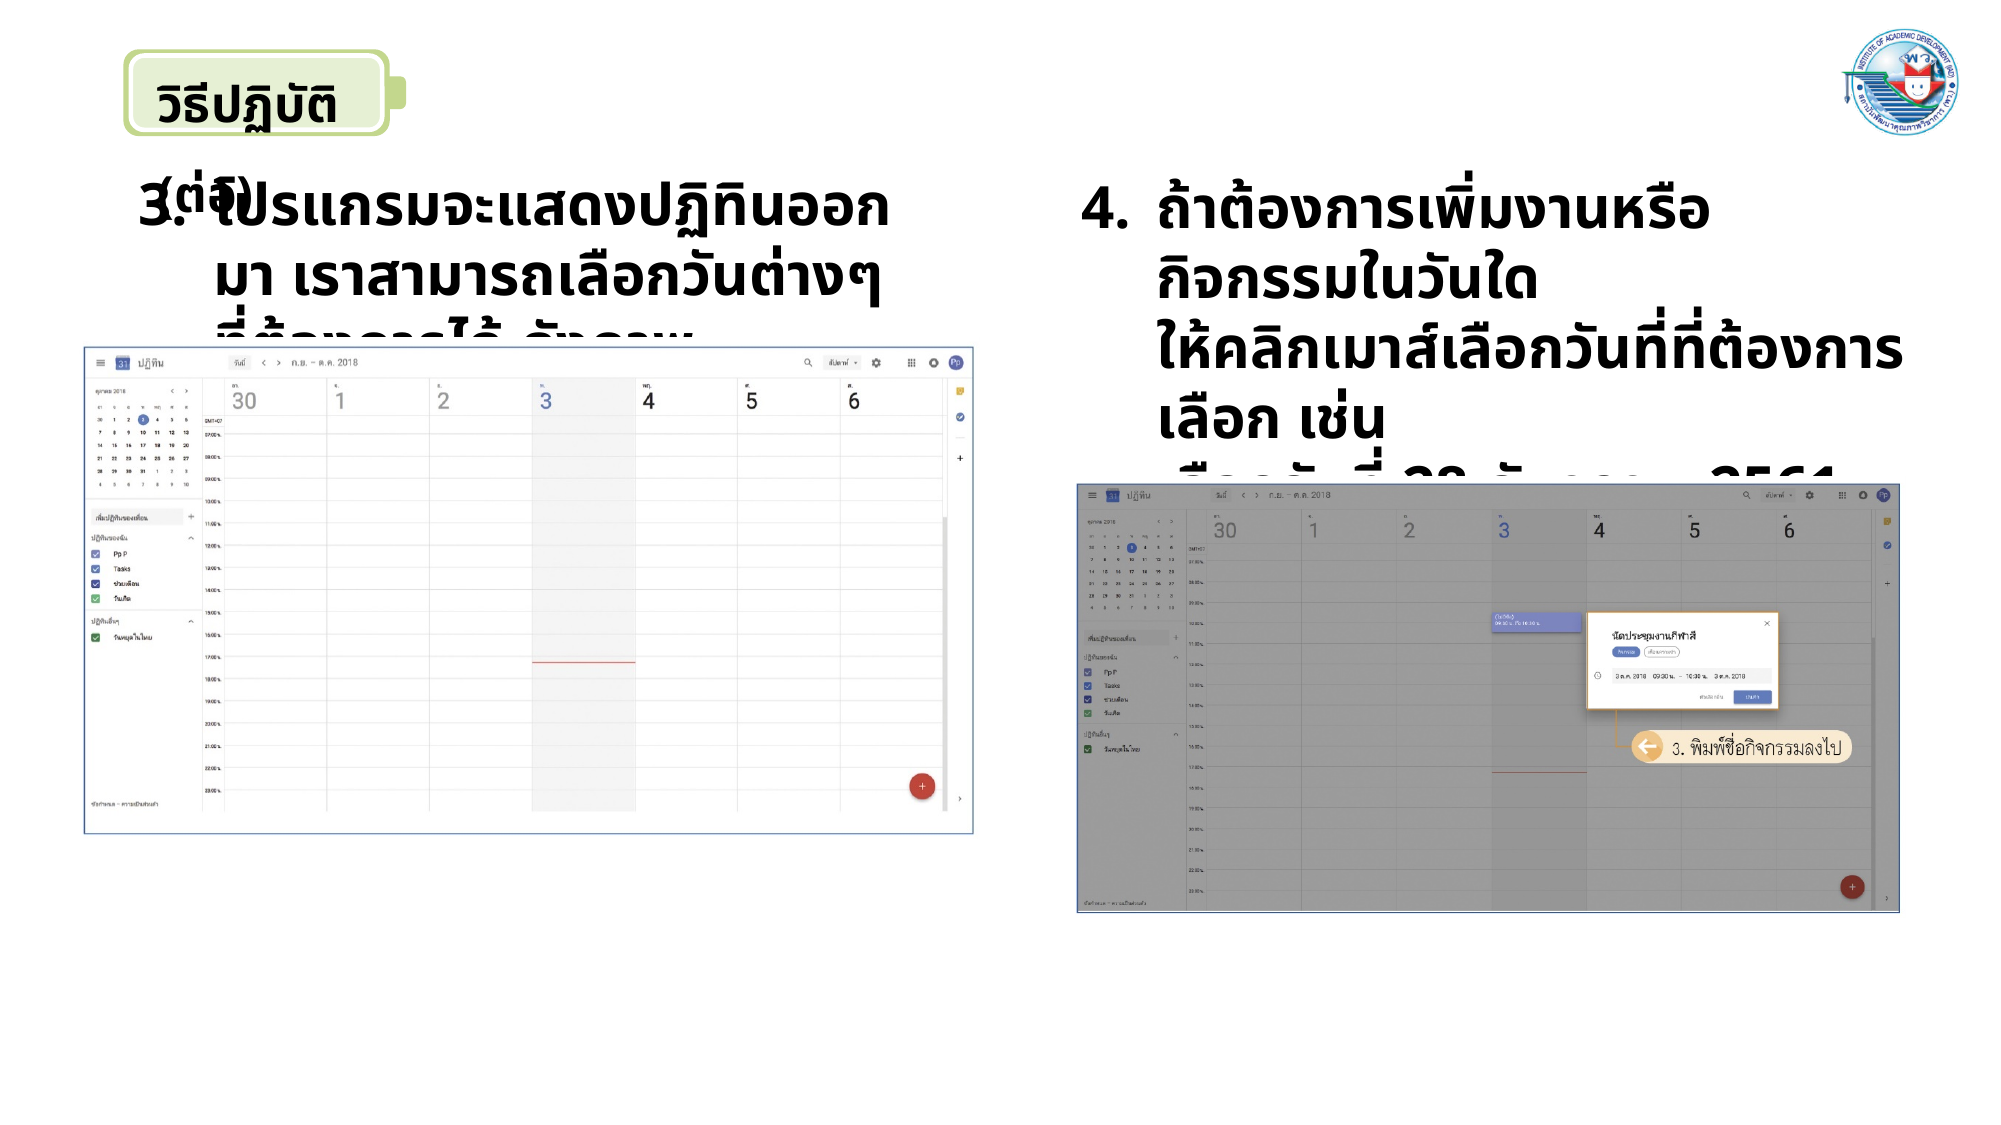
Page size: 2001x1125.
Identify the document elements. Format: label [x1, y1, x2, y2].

picture [1840, 27, 1960, 137]
text_box [74, 159, 980, 840]
text_box [123, 34, 407, 137]
text_box [1066, 162, 1927, 918]
